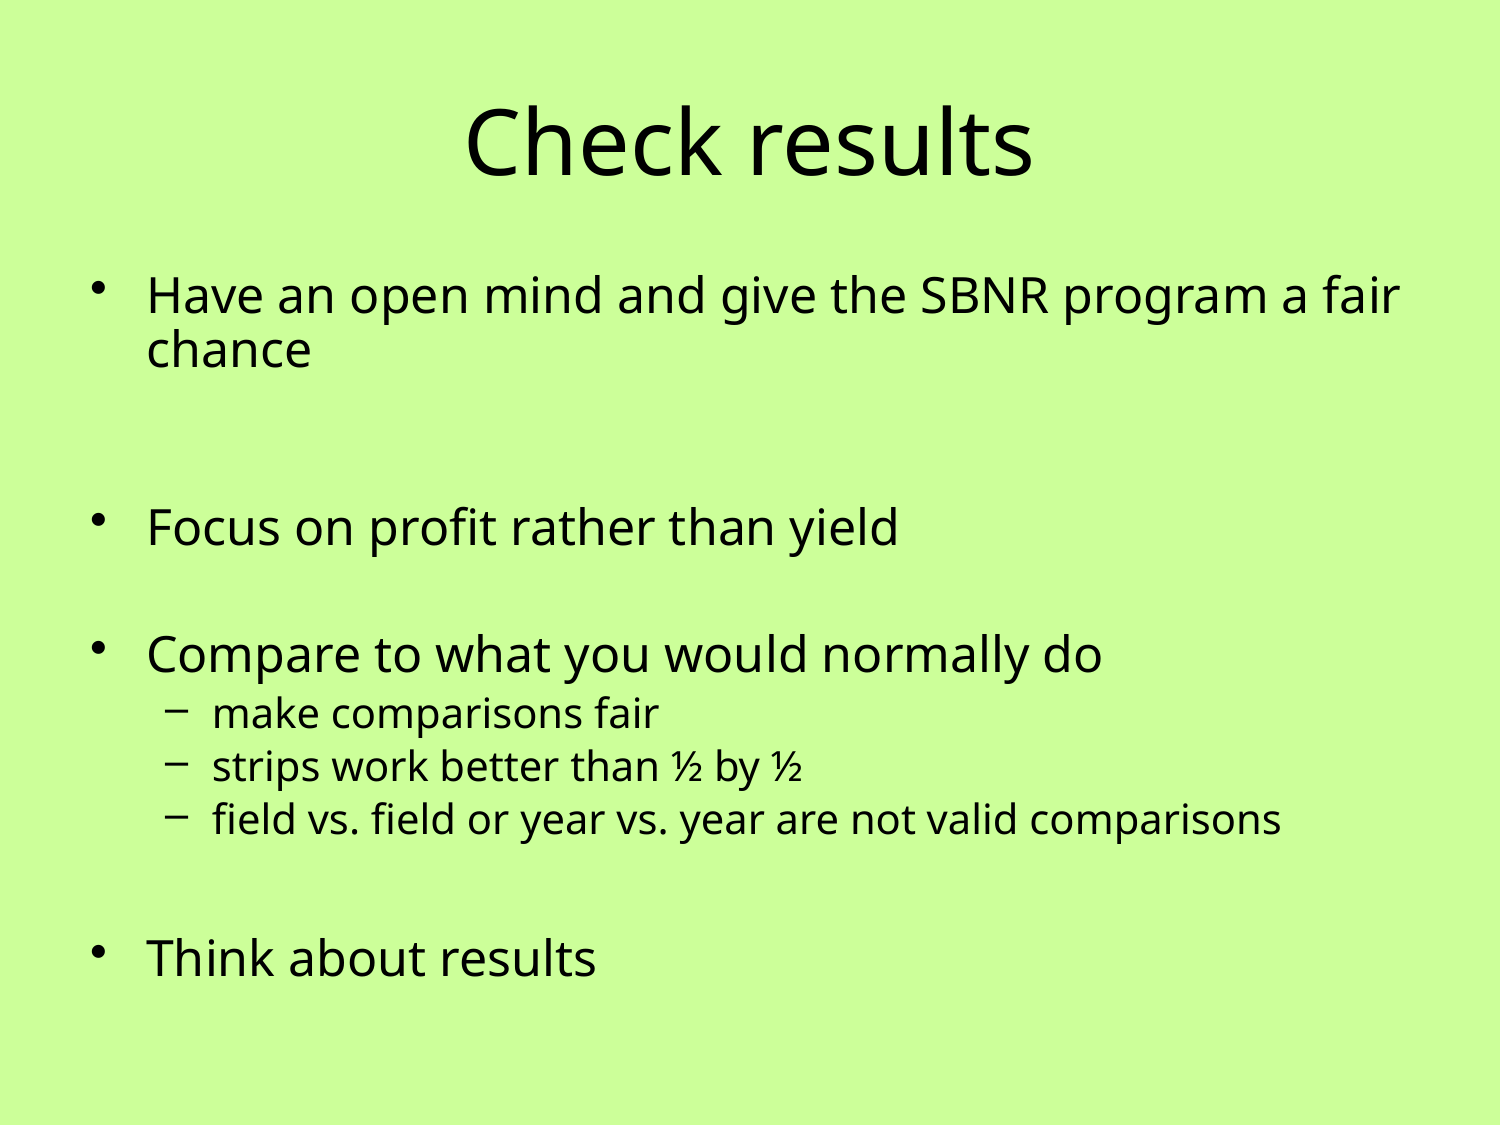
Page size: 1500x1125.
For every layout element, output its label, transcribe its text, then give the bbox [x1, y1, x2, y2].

title Check results [74, 37, 1426, 241]
list Have an open mind and give the SBNR program a fair chance Focus on profit rather than yield Compare to what you would normally do make comparisons fair strips work better than ½ by ½ field vs. field or year vs. year are not valid comparisons Think about results [74, 262, 1426, 1006]
